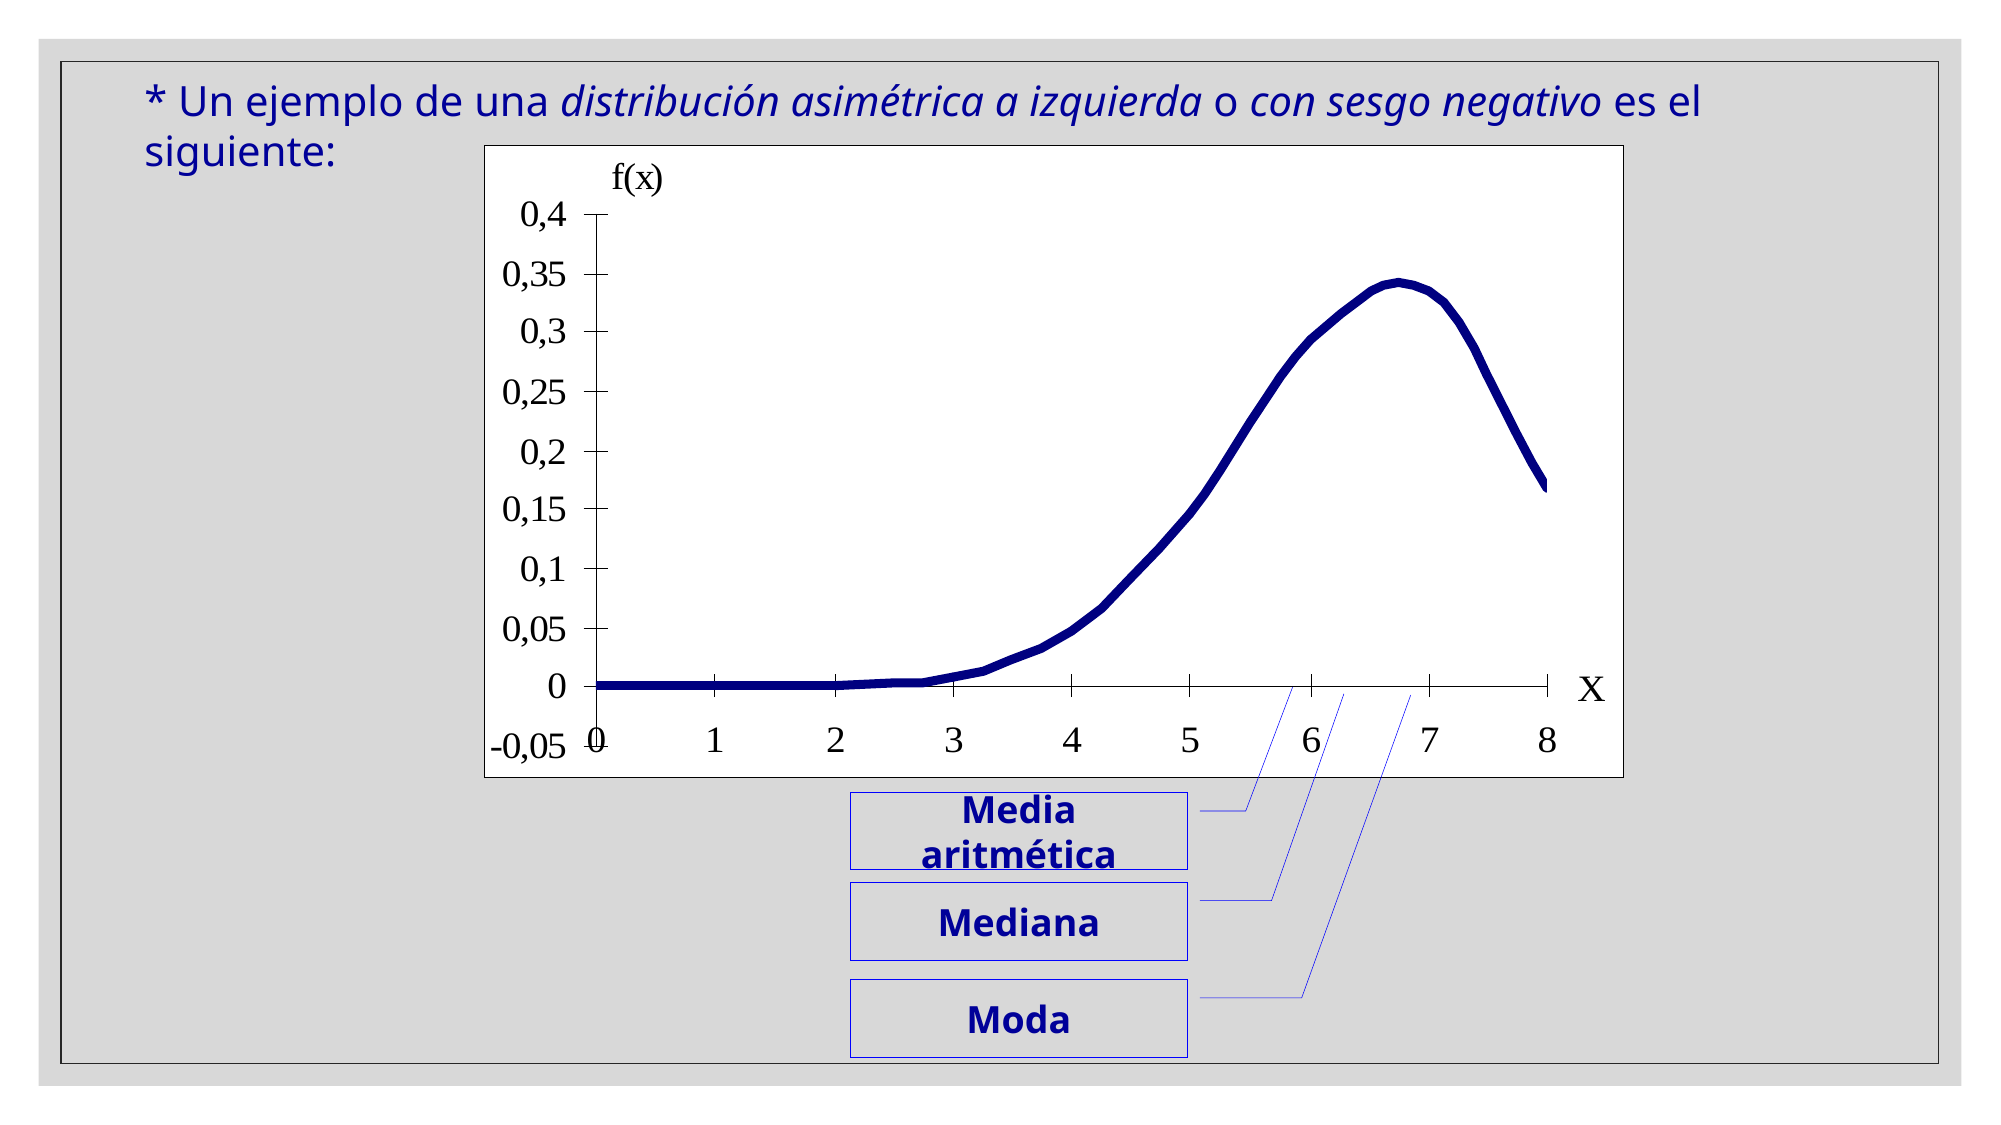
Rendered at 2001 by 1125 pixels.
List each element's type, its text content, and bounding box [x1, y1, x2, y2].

picture [462, 124, 1650, 800]
text_box * Un ejemplo de una distribución asimétrica a izquierda o con sesgo negativo es el siguiente: [129, 67, 1733, 182]
text_box Moda [850, 979, 1188, 1058]
text_box Media aritmética [850, 806, 1188, 870]
text_box Mediana [850, 881, 1188, 960]
